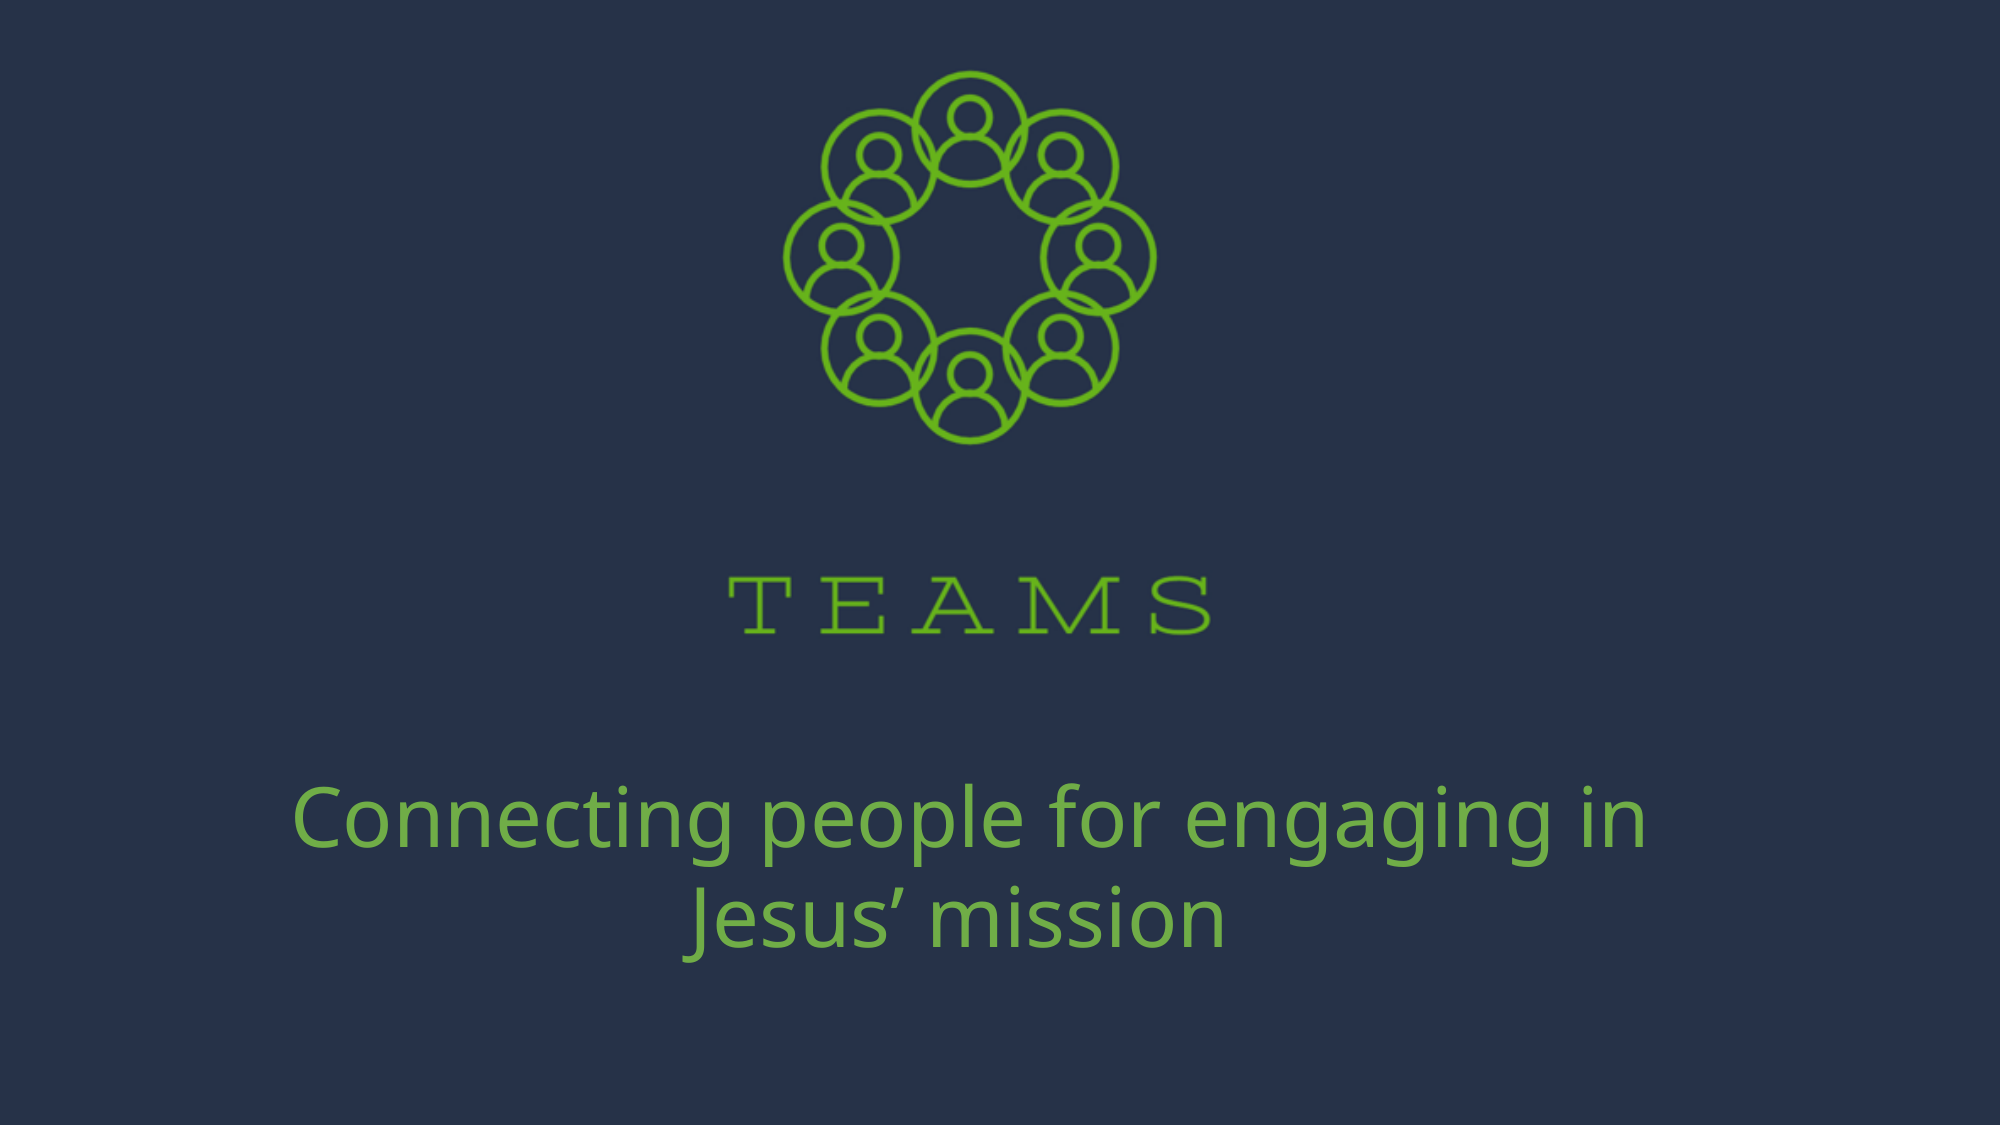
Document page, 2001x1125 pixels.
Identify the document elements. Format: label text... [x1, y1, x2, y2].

text_box Connecting people for engaging in Jesus’ mission [265, 757, 1676, 972]
picture [682, 51, 1277, 681]
